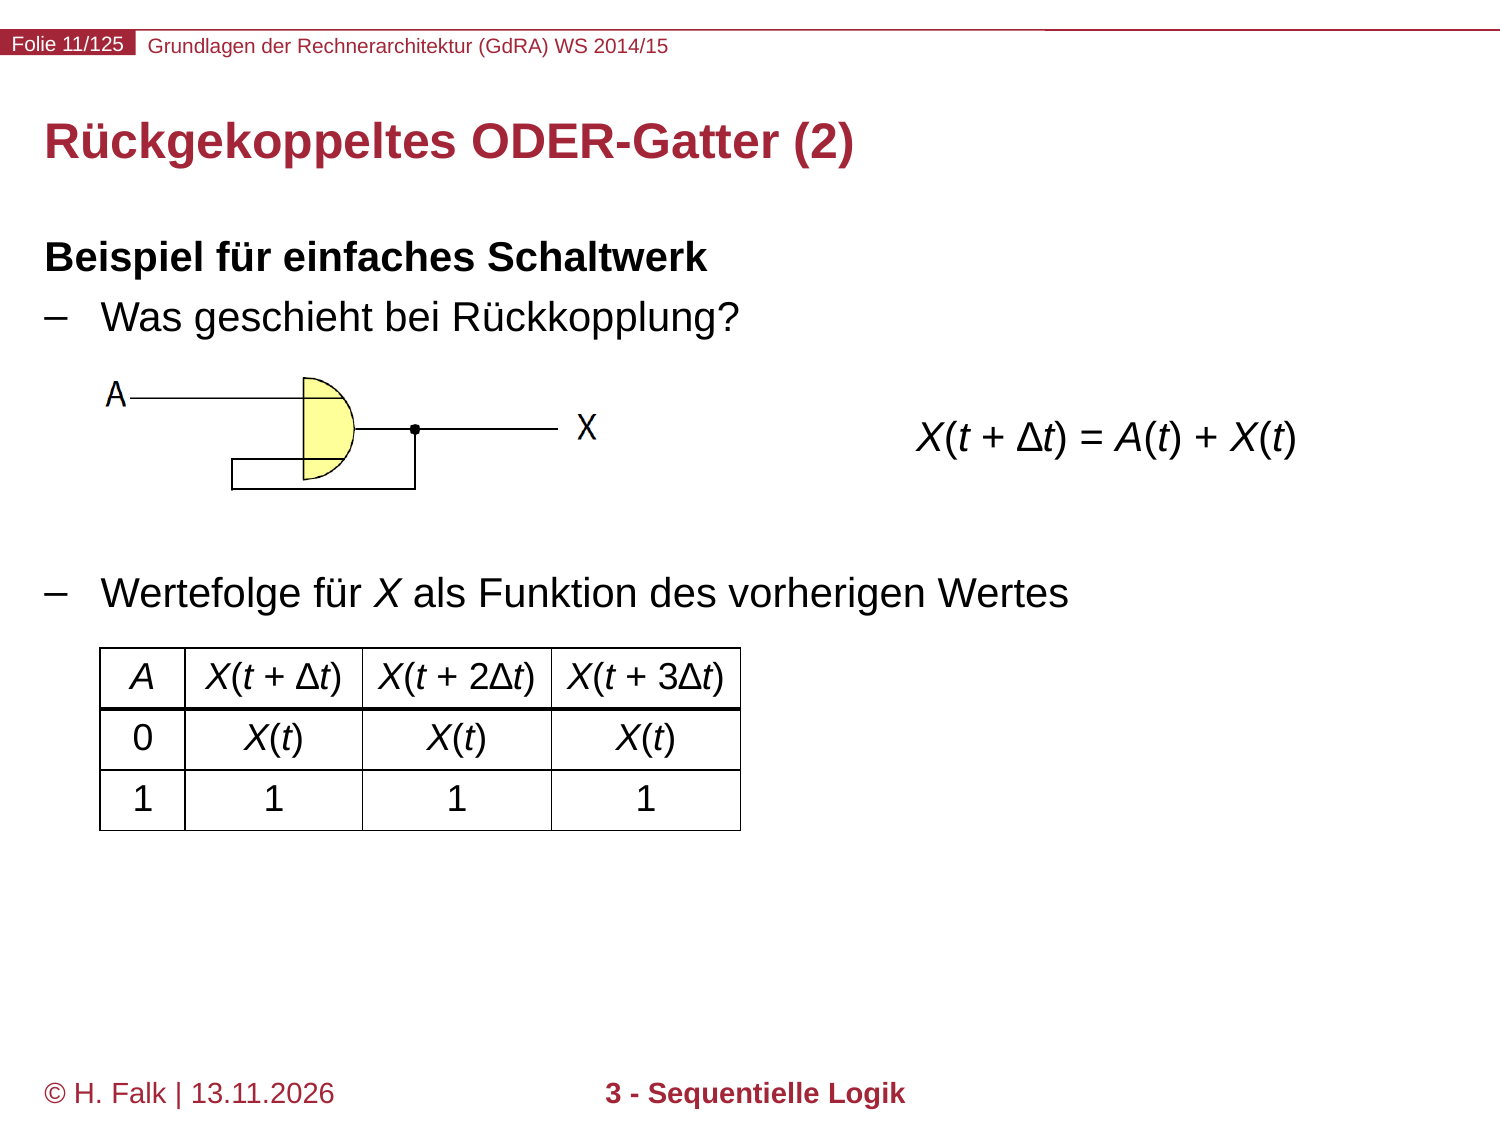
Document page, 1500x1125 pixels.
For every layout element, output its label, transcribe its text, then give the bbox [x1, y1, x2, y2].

table_cell 1 [101, 771, 184, 830]
list Beispiel für einfaches Schaltwerk Was geschieht bei Rückkopplung? X(t + ∆t) = A(t) + X(t) Wertefolge für X als Funktion des vorherigen Wertes [29, 227, 1471, 1047]
table_header X(t + 2∆t) [363, 649, 551, 707]
footer 3 - Sequentielle Logik [301, 1066, 1211, 1125]
table_cell X(t) [552, 711, 740, 769]
table_cell 0 [101, 711, 184, 769]
table_cell X(t) [363, 711, 551, 769]
table_cell X(t) [186, 711, 362, 769]
table_header A [101, 649, 184, 707]
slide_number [29, 1066, 301, 1125]
title Rückgekoppeltes ODER-Gatter (2) [29, 90, 1471, 198]
table_cell 1 [552, 771, 740, 830]
table_cell 1 [363, 771, 551, 830]
picture [100, 373, 598, 494]
table_header X(t + 3∆t) [552, 649, 740, 707]
table_header X(t + ∆t) [186, 649, 362, 707]
table_cell 1 [186, 771, 362, 830]
